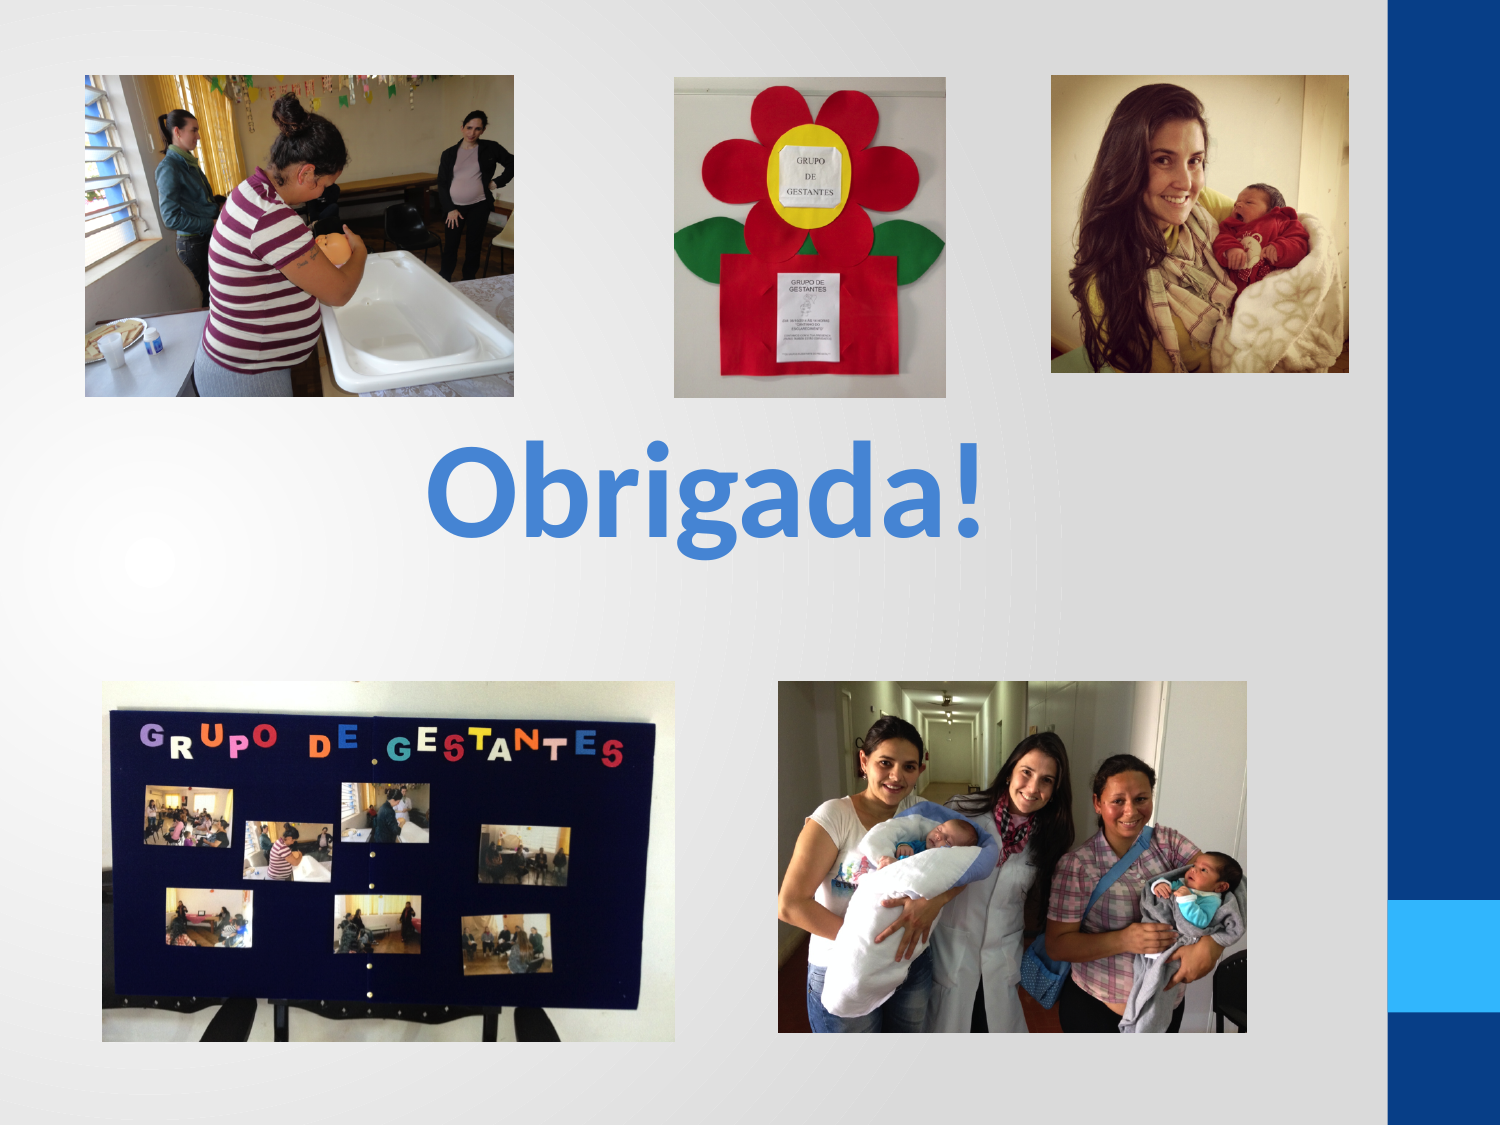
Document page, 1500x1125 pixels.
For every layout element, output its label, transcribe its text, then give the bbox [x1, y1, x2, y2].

picture [102, 680, 676, 1042]
picture [84, 75, 514, 398]
picture [777, 680, 1248, 1033]
picture [674, 77, 947, 398]
list Obrigada! [33, 40, 1366, 1092]
picture [1051, 75, 1350, 374]
